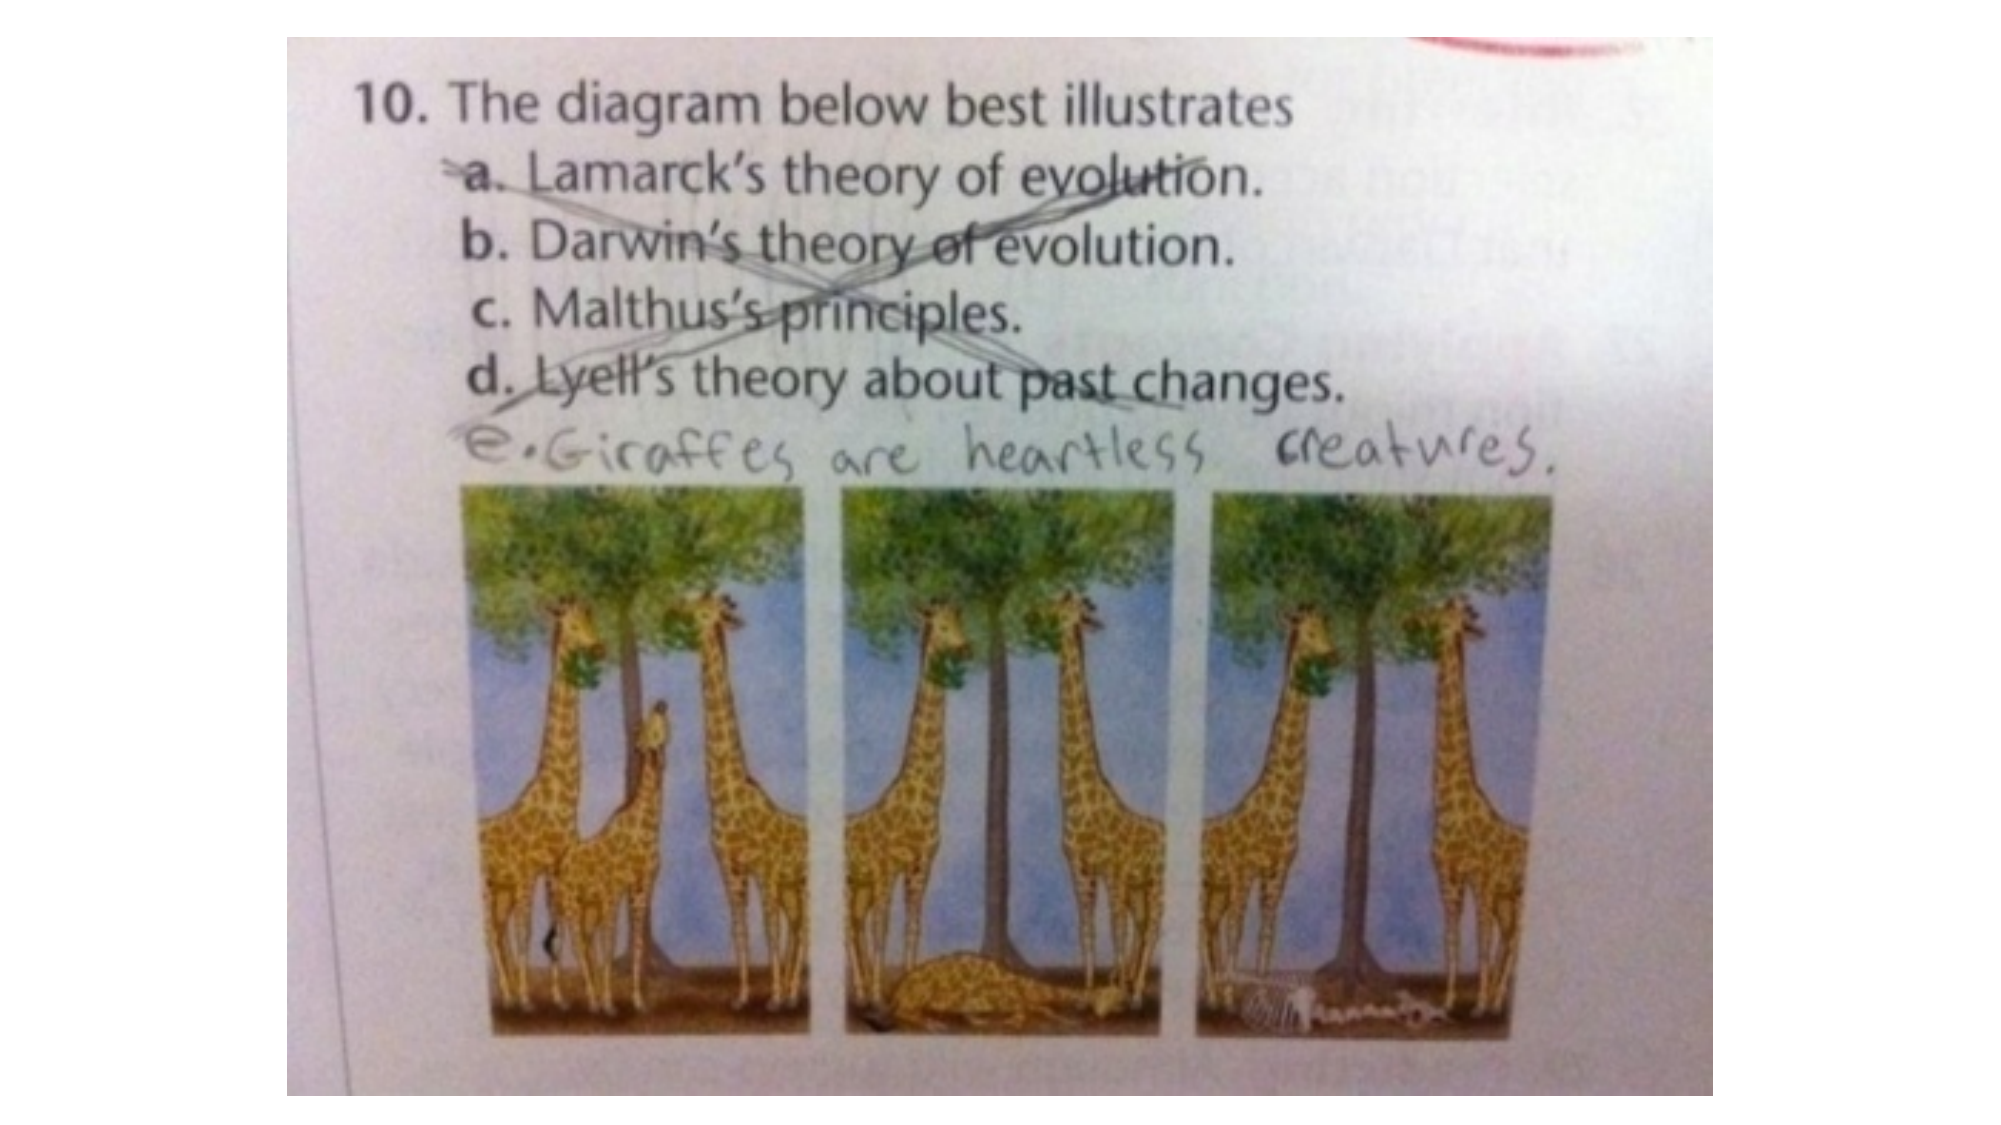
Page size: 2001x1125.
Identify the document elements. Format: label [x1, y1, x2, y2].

picture [287, 37, 1713, 1096]
